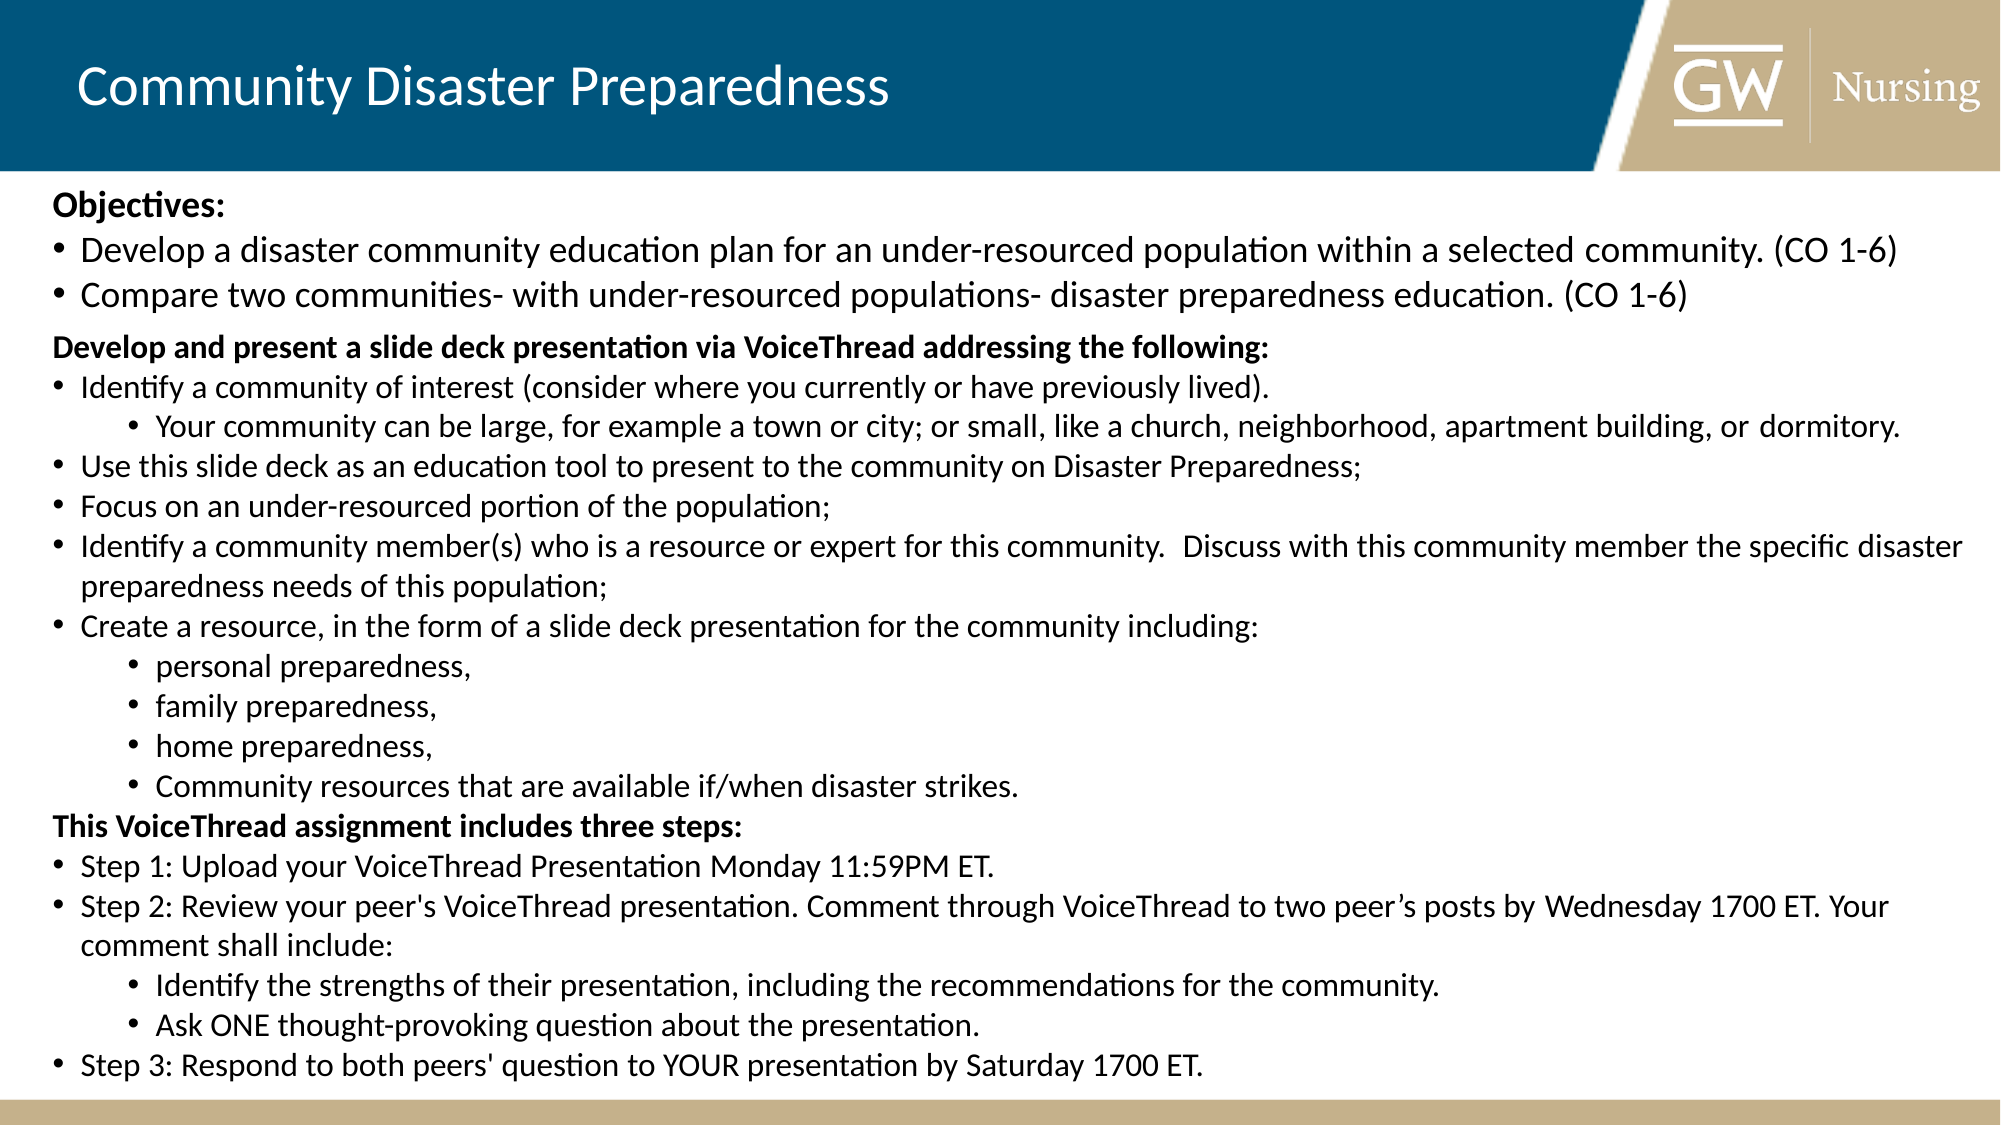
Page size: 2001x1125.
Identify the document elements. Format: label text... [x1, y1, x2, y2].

text_box Objectives: ​ Develop a disaster community education plan for an under-resourced population within a selected community. (CO 1-6)​ Compare two communities- with under-resourced populations- disaster preparedness education. (CO 1-6)​ Develop and present a slide deck presentation via VoiceThread addressing the following:​ Identify a community of interest (consider where you currently or have previously lived).​ Your community can be large, for example a town or city; or small, like a church, neighborhood, apartment building, or dormitory.​ Use this slide deck as an education tool to present to the community on Disaster Preparedness;​ Focus on an under-resourced portion of the population;​ Identify a community member(s) who is a resource or expert for this community. Discuss with this community member the specific disaster preparedness needs of this population;​ Create a resource, in the form of a slide deck presentation for the community including:​ personal preparedness,​ family preparedness, ​ home preparedness,​ Community resources that are available if/when disaster strikes.​ This VoiceThread assignment includes three steps: ​ Step 1: Upload your VoiceThread Presentation Monday 11:59PM ET. ​ Step 2: Review your peer's VoiceThread presentation. Comment through VoiceThread to two peer’s posts by Wednesday 1700 ET. Your comment shall include: ​ Identify the strengths of their presentation, including the recommendations for the community. ​ Ask ONE thought-provoking question about the presentation. ​ Step 3: Respond to both peers' question to YOUR presentation by Saturday 1700 ET. ​ [37, 172, 2000, 1091]
picture [0, 0, 2001, 1125]
title Community Disaster Preparedness [62, 0, 1948, 172]
